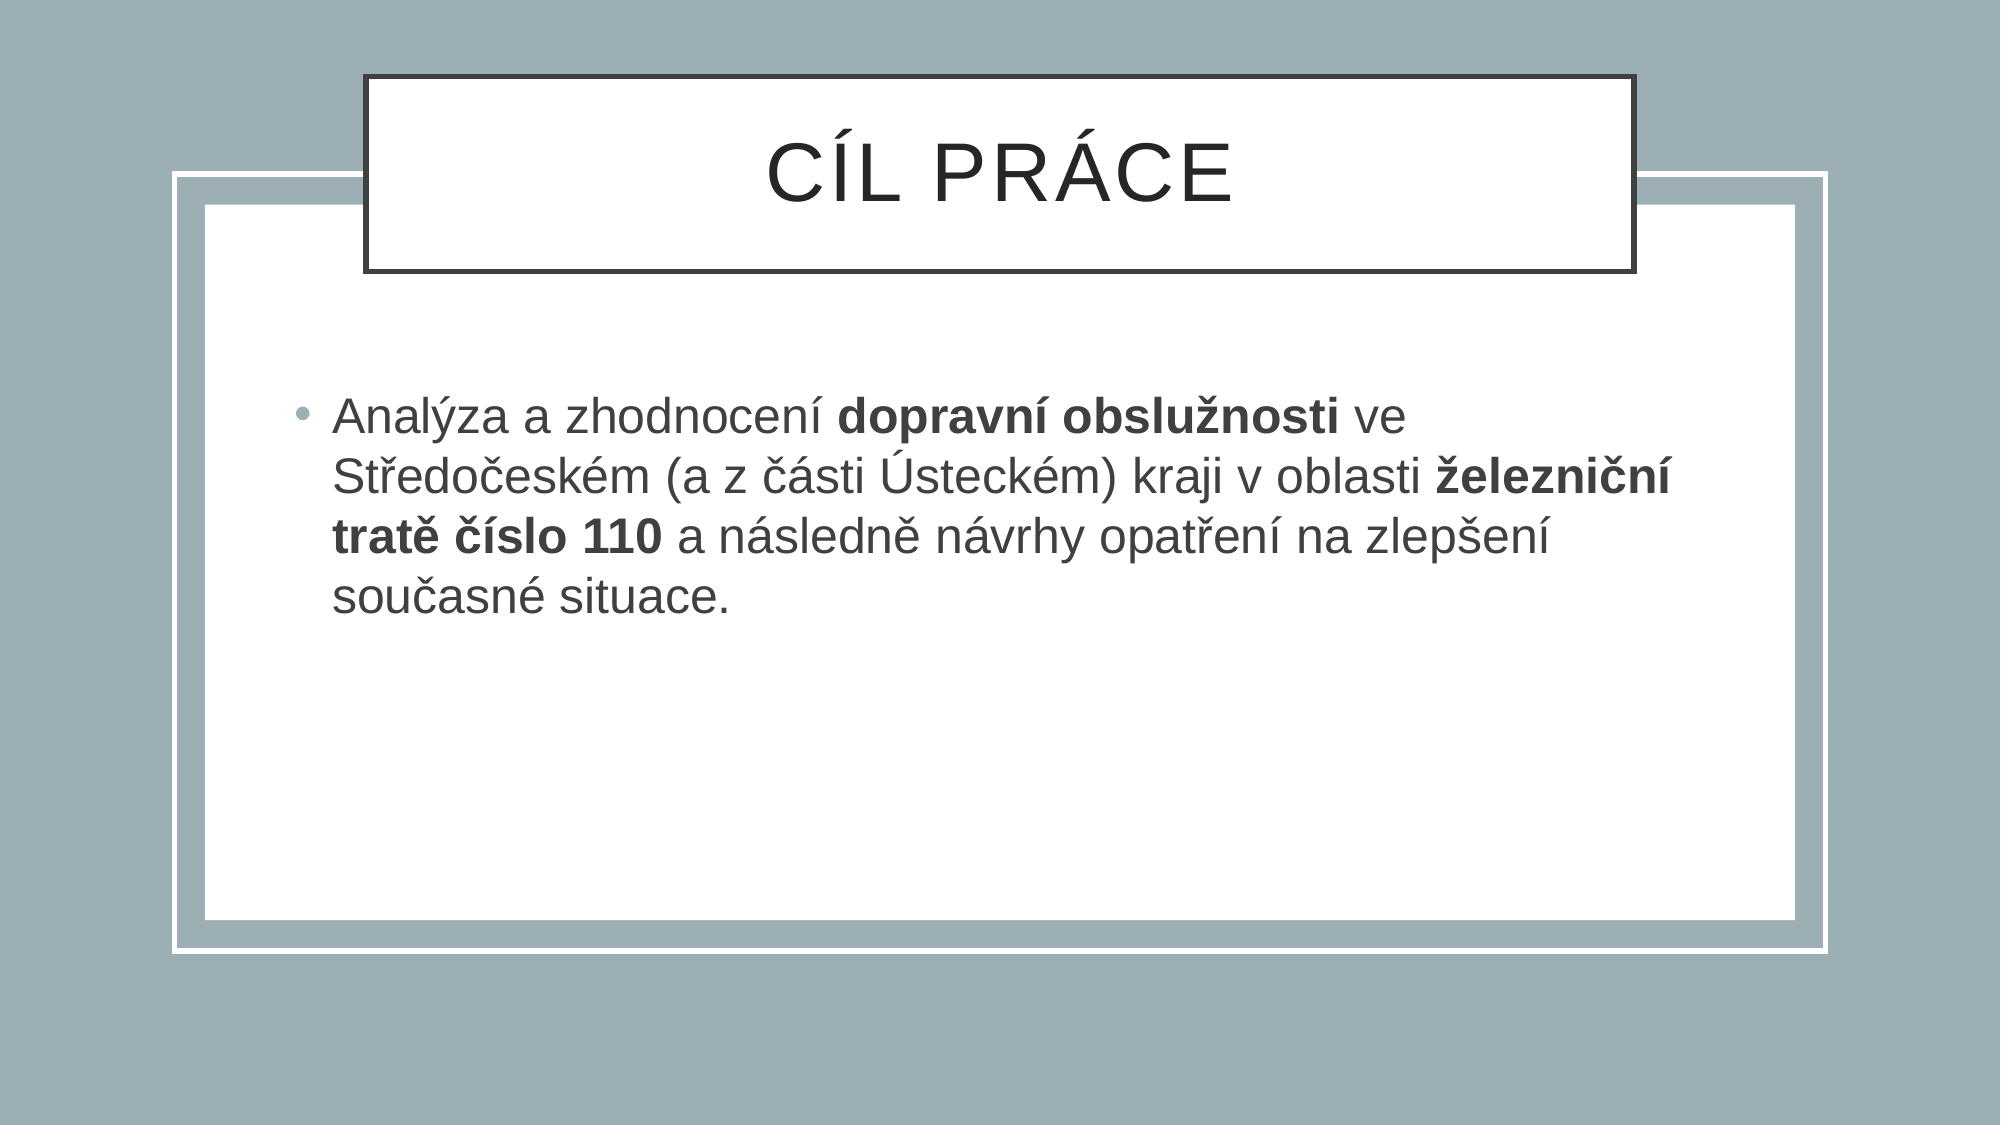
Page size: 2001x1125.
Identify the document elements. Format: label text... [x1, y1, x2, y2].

list Analýza a zhodnocení dopravní obslužnosti ve Středočeském (a z části Ústeckém) kraji v oblasti železniční tratě číslo 110 a následně návrhy opatření na zlepšení současné situace. [279, 375, 1721, 849]
title CÍL PRÁCE [363, 74, 1637, 274]
text_box [173, 173, 1827, 952]
text_box [0, 0, 2000, 1125]
